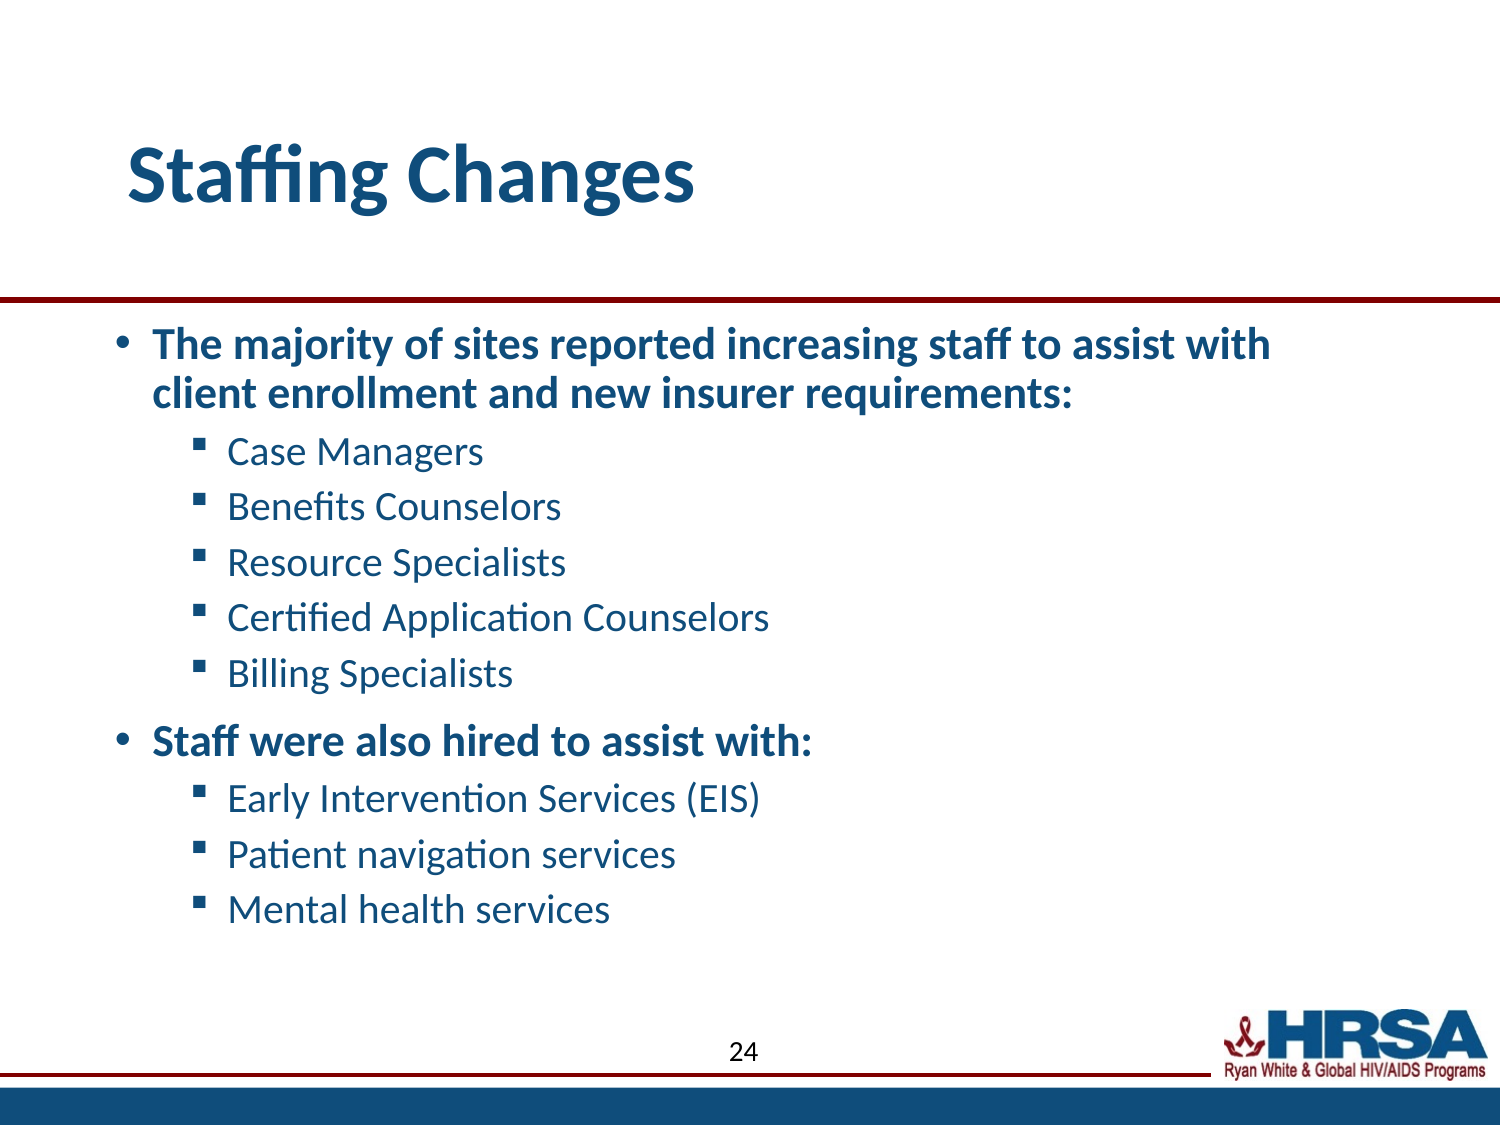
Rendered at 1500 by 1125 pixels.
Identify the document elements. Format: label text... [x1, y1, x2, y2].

title Staffing Changes [112, 99, 1220, 252]
list The majority of sites reported increasing staff to assist with client enrollment and new insurer requirements: Case Managers Benefits Counselors Resource Specialists Certified Application Counselors Billing Specialists Staff were also hired to assist with: Early Intervention Services (EIS) Patient navigation services Mental health services [99, 312, 1367, 980]
picture [1224, 1009, 1488, 1081]
slide_number 24 [575, 1025, 913, 1073]
